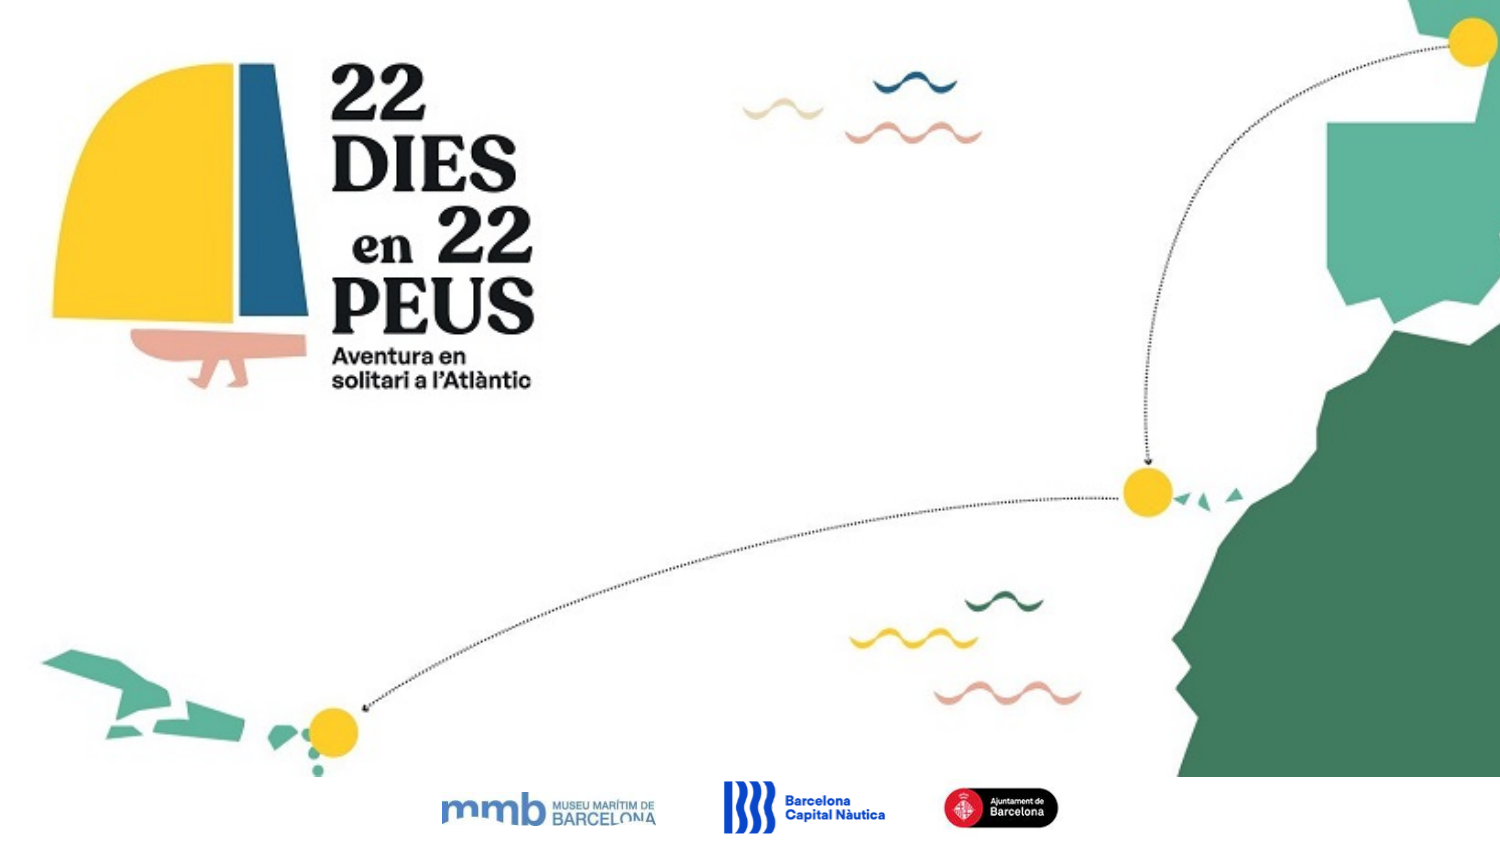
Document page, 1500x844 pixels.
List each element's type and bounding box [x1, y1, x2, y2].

picture [0, 0, 1500, 777]
text_box [0, 785, 1500, 844]
